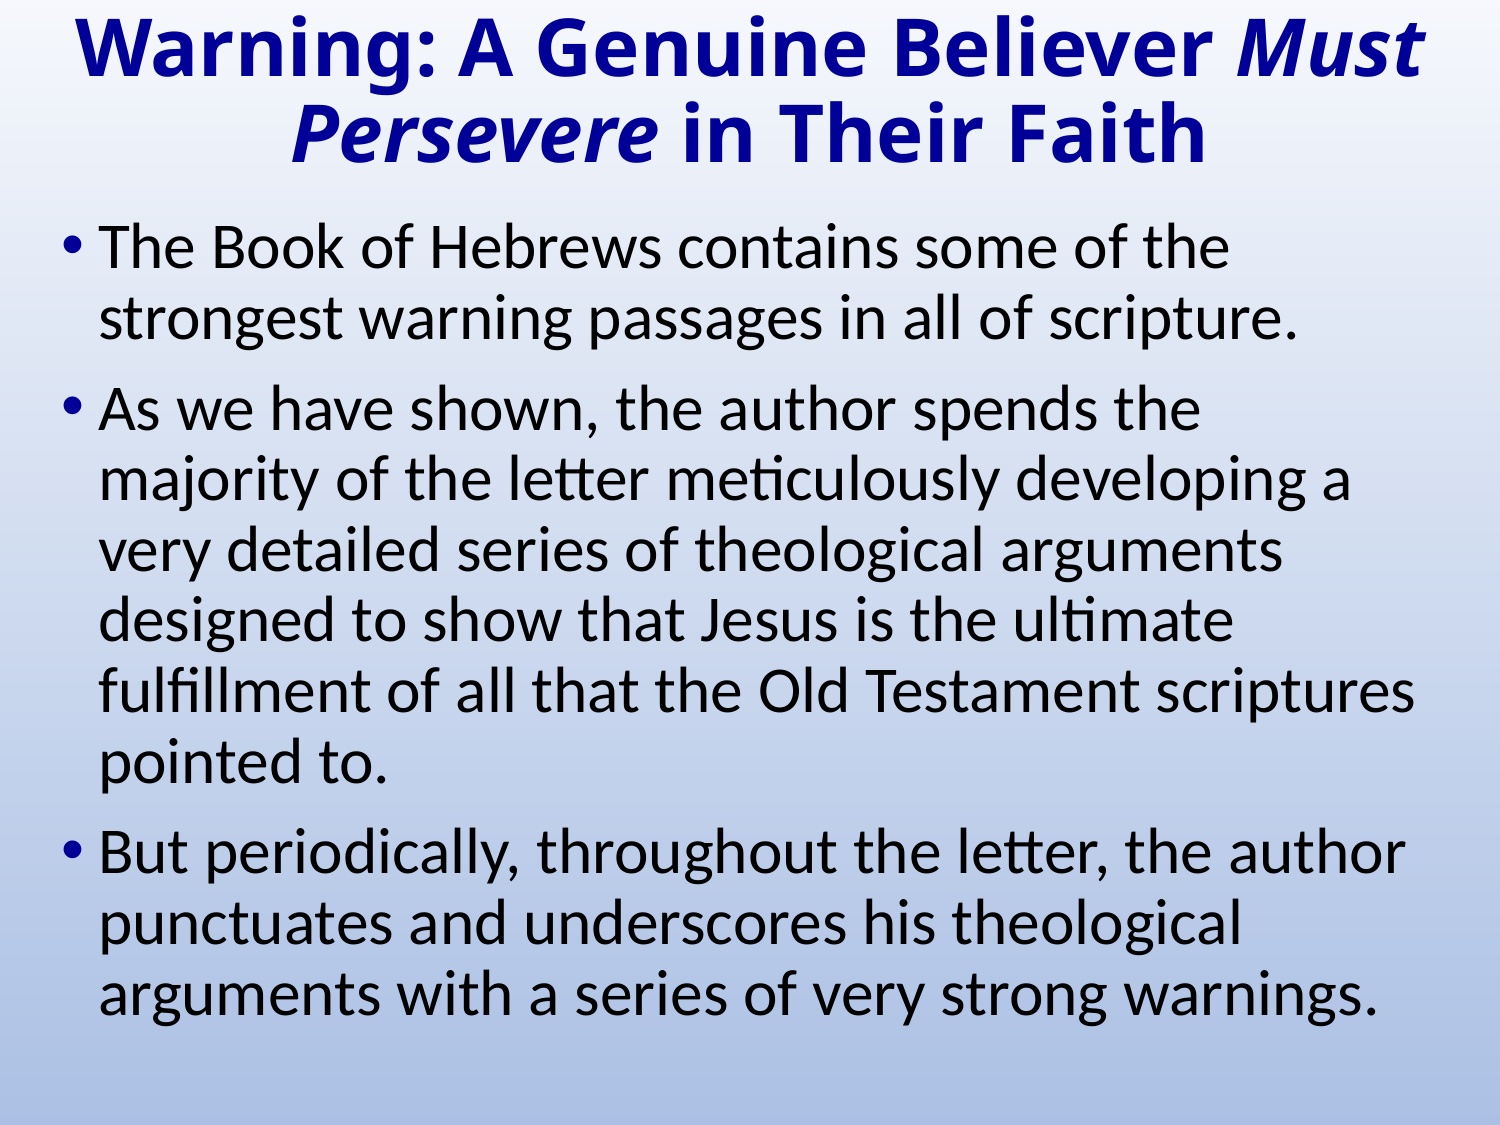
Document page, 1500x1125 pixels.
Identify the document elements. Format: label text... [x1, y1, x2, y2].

title Warning: A Genuine Believer Must Persevere in Their Faith [0, 0, 1500, 188]
list The Book of Hebrews contains some of the strongest warning passages in all of scripture. As we have shown, the author spends the majority of the letter meticulously developing a very detailed series of theological arguments designed to show that Jesus is the ultimate fulfillment of all that the Old Testament scriptures pointed to. But periodically, throughout the letter, the author punctuates and underscores his theological arguments with a series of very strong warnings. [46, 204, 1444, 1106]
